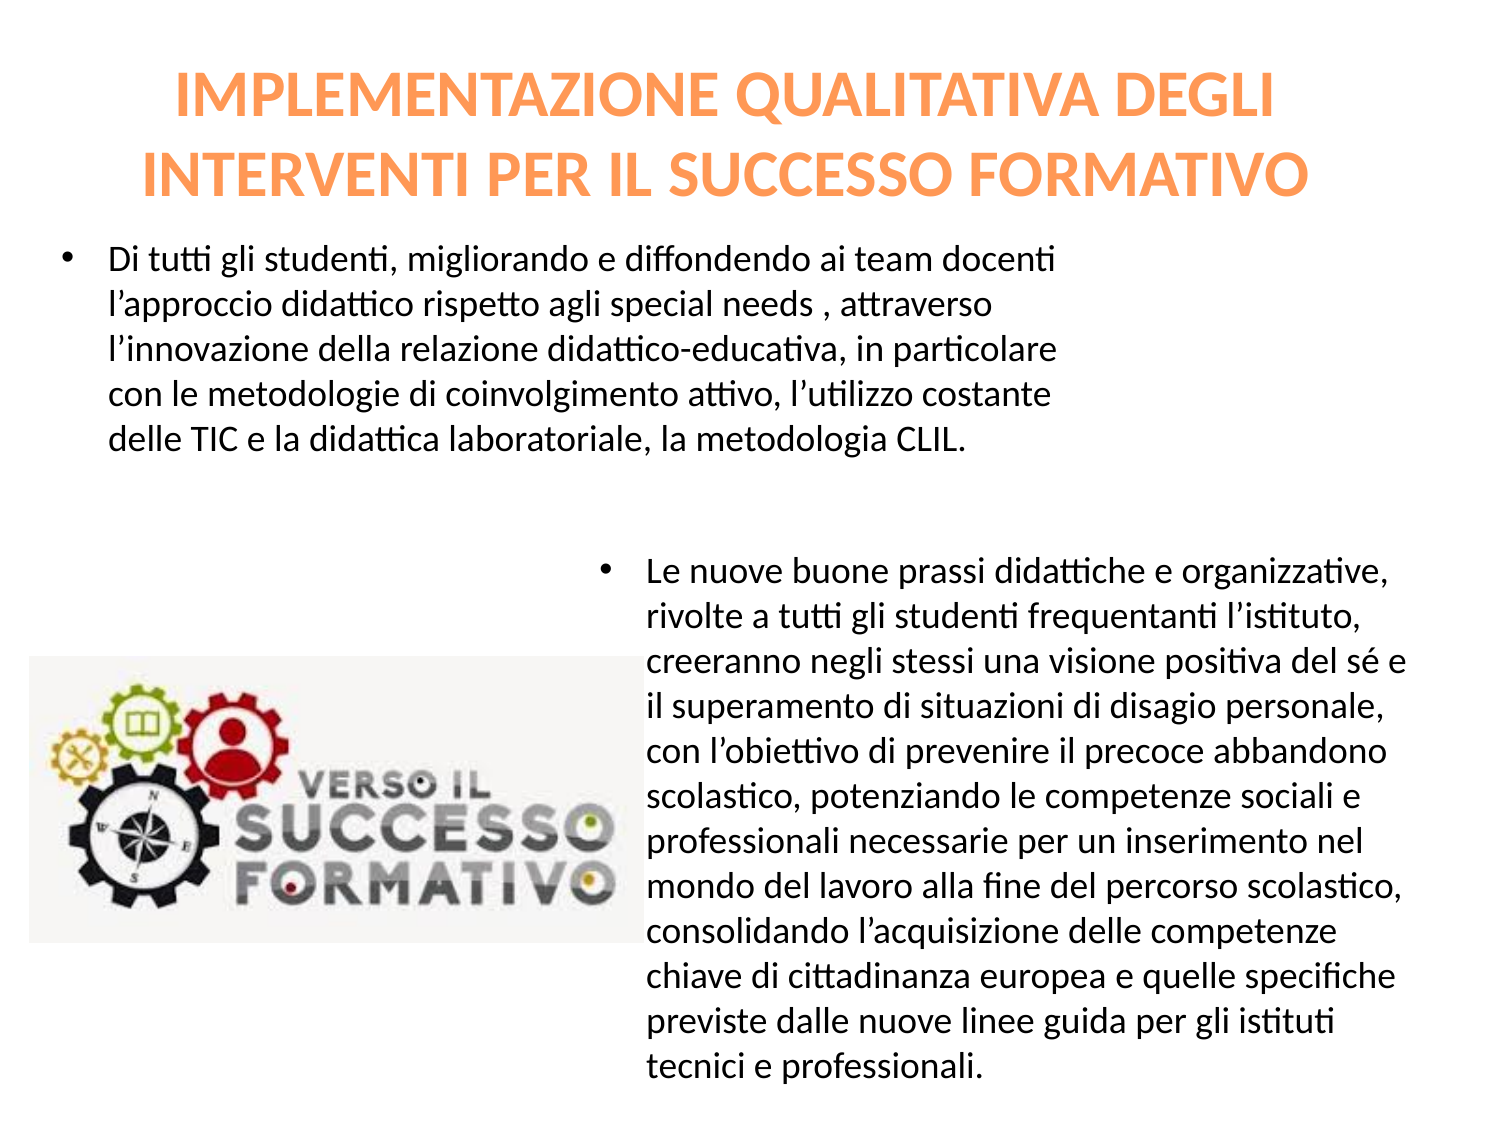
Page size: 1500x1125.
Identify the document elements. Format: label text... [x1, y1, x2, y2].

text_box Le nuove buone prassi didattiche e organizzative, rivolte a tutti gli studenti frequentanti l’istituto, creeranno negli stessi una visione positiva del sé e il superamento di situazioni di disagio personale, con l’obiettivo di prevenire il precoce abbandono scolastico, potenziando le competenze sociali e professionali necessarie per un inserimento nel mondo del lavoro alla fine del percorso scolastico, consolidando l’acquisizione delle competenze chiave di cittadinanza europea e quelle specifiche previste dalle nuove linee guida per gli istituti tecnici e professionali. [584, 538, 1447, 1094]
picture [29, 656, 644, 943]
text_box Di tutti gli studenti, migliorando e diffondendo ai team docenti l’approccio didattico rispetto agli special needs , attraverso l’innovazione della relazione didattico-educativa, in particolare con le metodologie di coinvolgimento attivo, l’utilizzo costante delle TIC e la didattica laboratoriale, la metodologia CLIL. [46, 226, 1110, 467]
text_box IMPLEMENTAZIONE QUALITATIVA DEGLI INTERVENTI PER IL SUCCESSO FORMATIVO [46, 42, 1405, 218]
